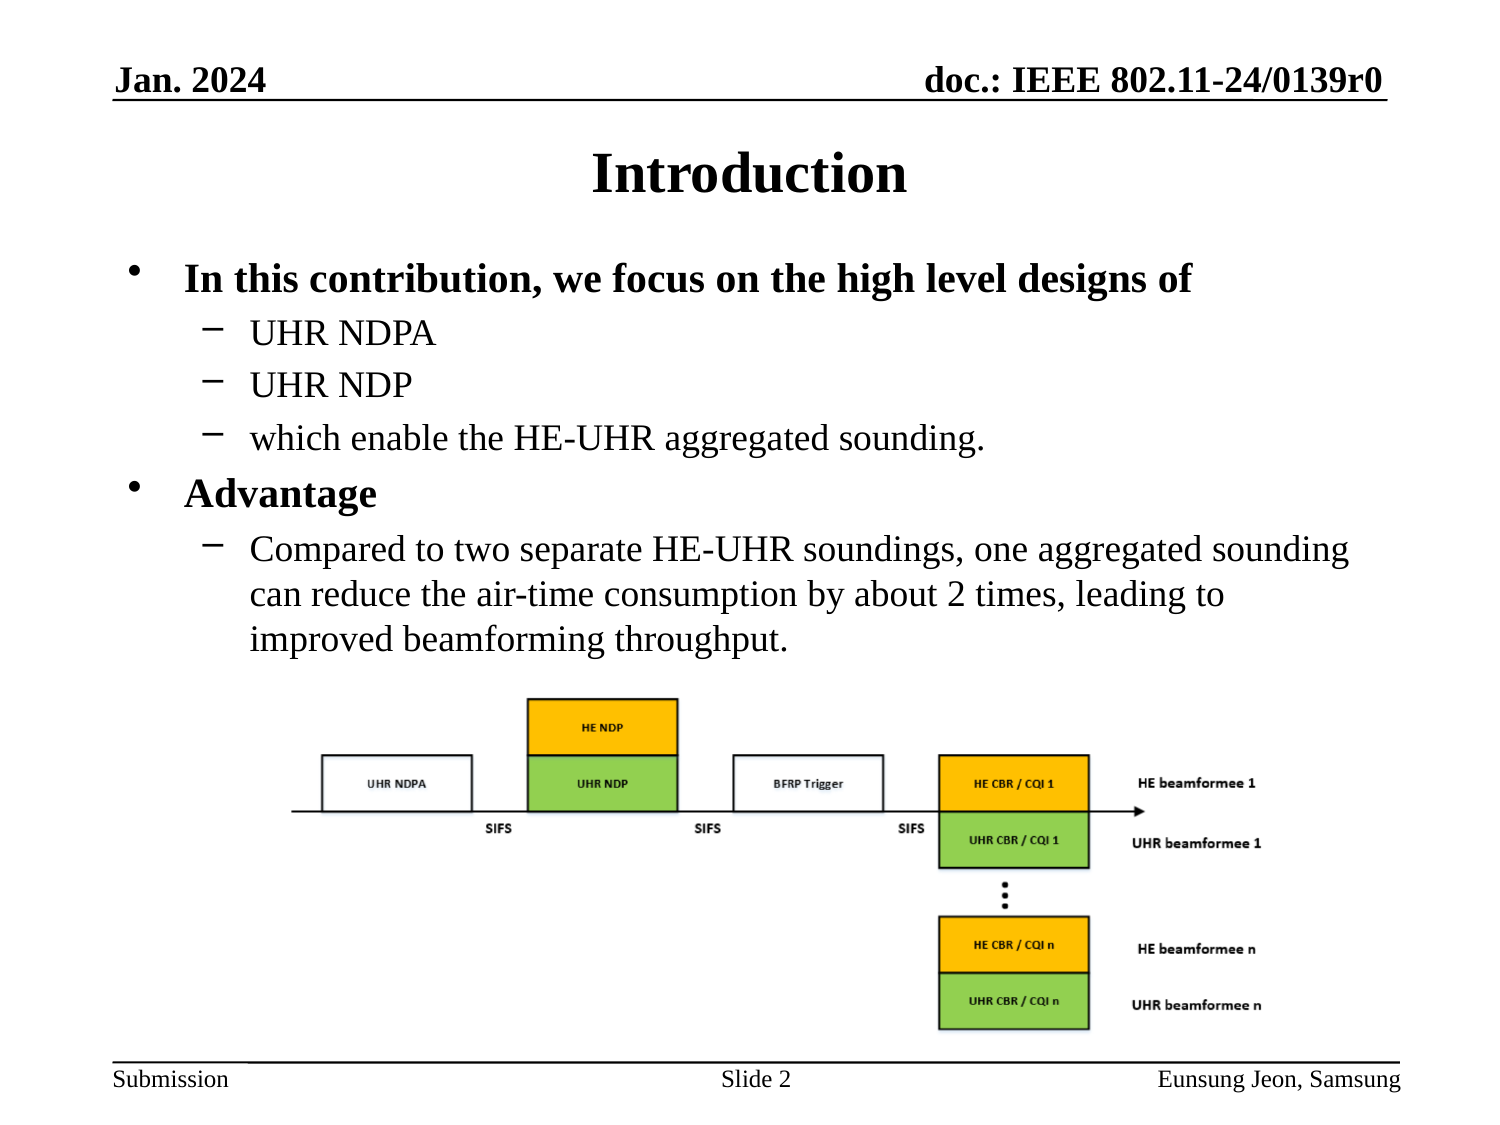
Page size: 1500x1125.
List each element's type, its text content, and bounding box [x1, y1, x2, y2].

picture [284, 680, 1316, 1055]
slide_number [114, 54, 286, 101]
list In this contribution, we focus on the high level designs of UHR NDPA UHR NDP which enable the HE-UHR aggregated sounding. Advantage Compared to two separate HE-UHR soundings, one aggregated sounding can reduce the air-time consumption by about 2 times, leading to improved beamforming throughput. [112, 242, 1388, 1063]
slide_number Slide 2 [712, 1063, 800, 1093]
title Introduction [112, 112, 1388, 226]
footer Eunsung Jeon, Samsung [1155, 1061, 1402, 1093]
